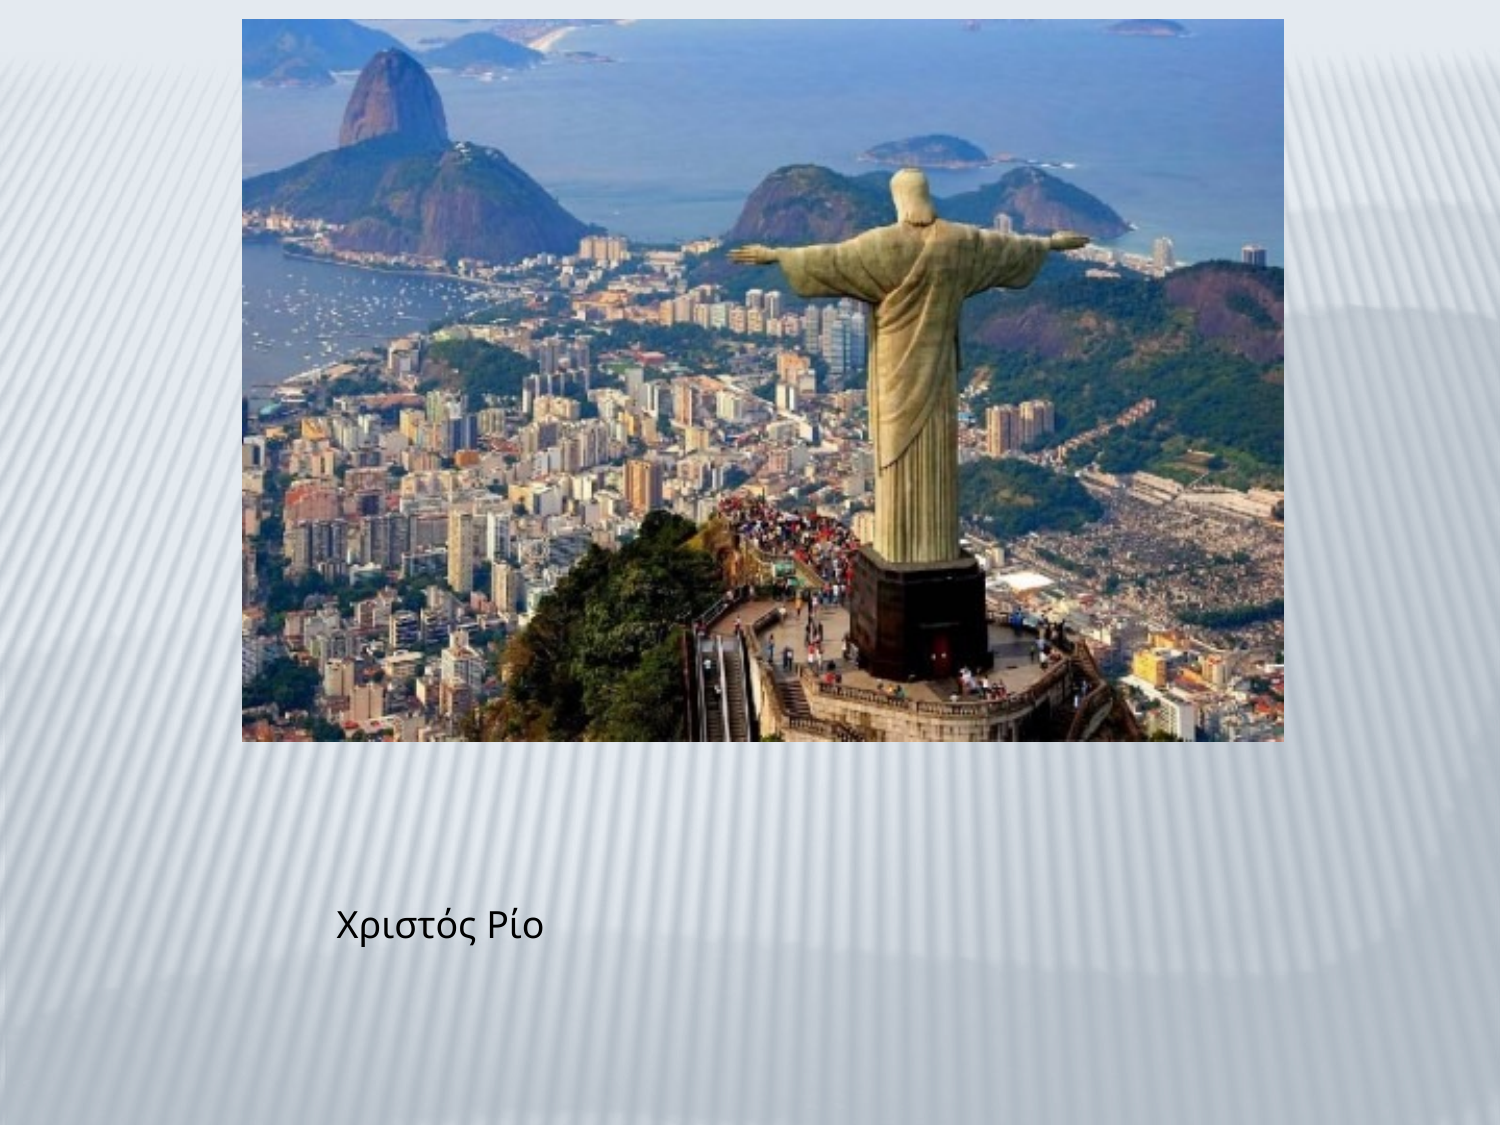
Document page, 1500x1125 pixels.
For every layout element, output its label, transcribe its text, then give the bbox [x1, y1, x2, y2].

text_box Χριστός Ρίο [321, 893, 560, 953]
picture [241, 18, 1285, 743]
